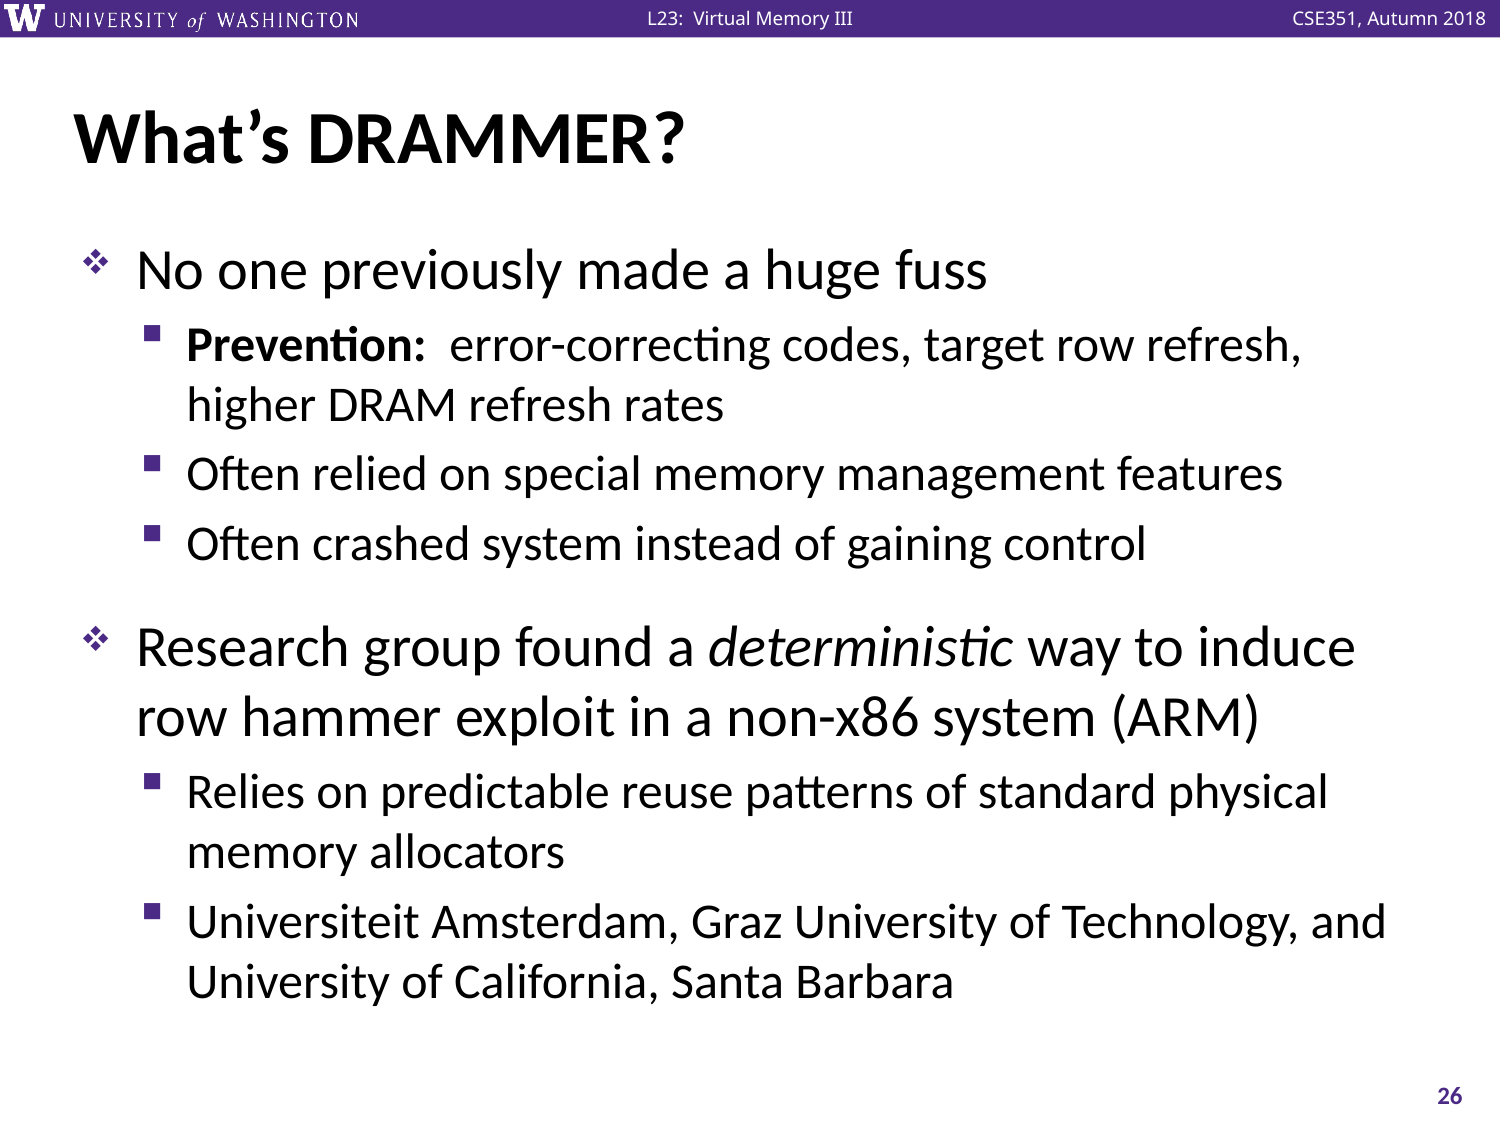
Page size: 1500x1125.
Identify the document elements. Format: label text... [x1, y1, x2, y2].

title What’s DRAMMER? [58, 71, 1438, 197]
list No one previously made a huge fuss Prevention: error-correcting codes, target row refresh, higher DRAM refresh rates Often relied on special memory management features Often crashed system instead of gaining control Research group found a deterministic way to induce row hammer exploit in a non-x86 system (ARM) Relies on predictable reuse patterns of standard physical memory allocators Universiteit Amsterdam, Graz University of Technology, and University of California, Santa Barbara [64, 223, 1438, 1040]
picture [4, 4, 358, 32]
slide_number 26 [1400, 1065, 1500, 1125]
